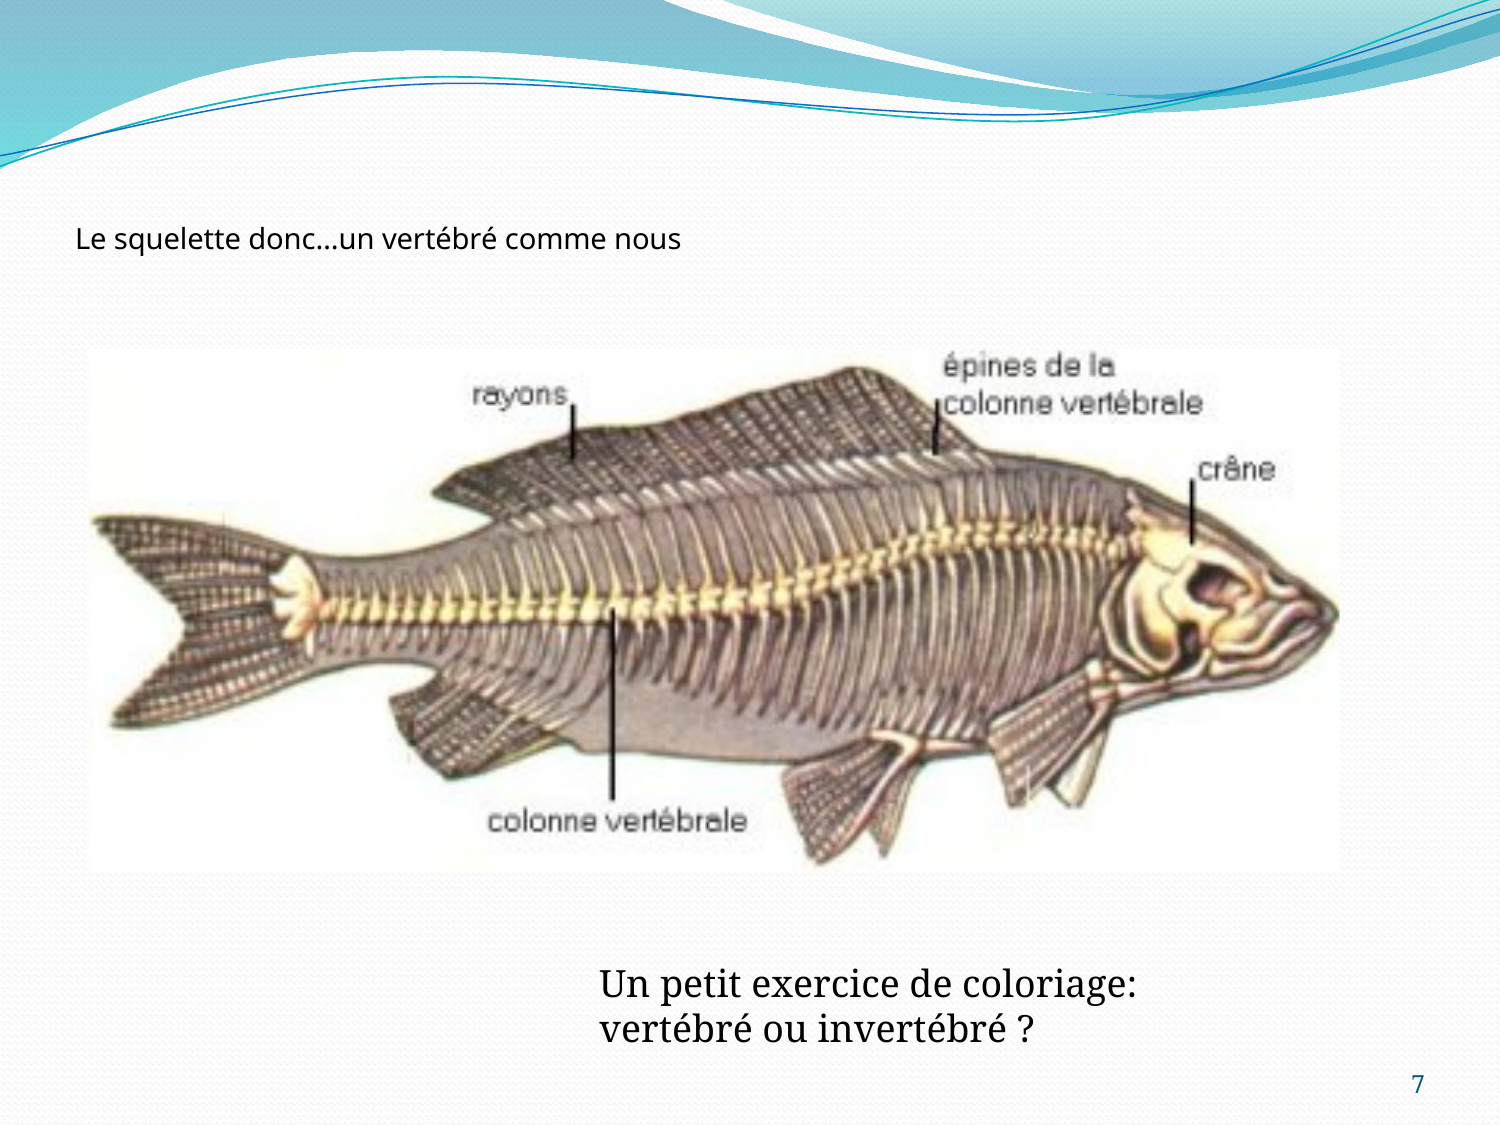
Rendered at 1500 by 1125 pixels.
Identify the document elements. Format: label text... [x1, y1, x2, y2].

title Le squelette donc…un vertébré comme nous [75, 115, 1425, 303]
slide_number 7 [1299, 1042, 1425, 1103]
text_box Un petit exercice de coloriage: vertébré ou invertébré ? [584, 952, 1294, 1057]
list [88, 349, 1342, 874]
